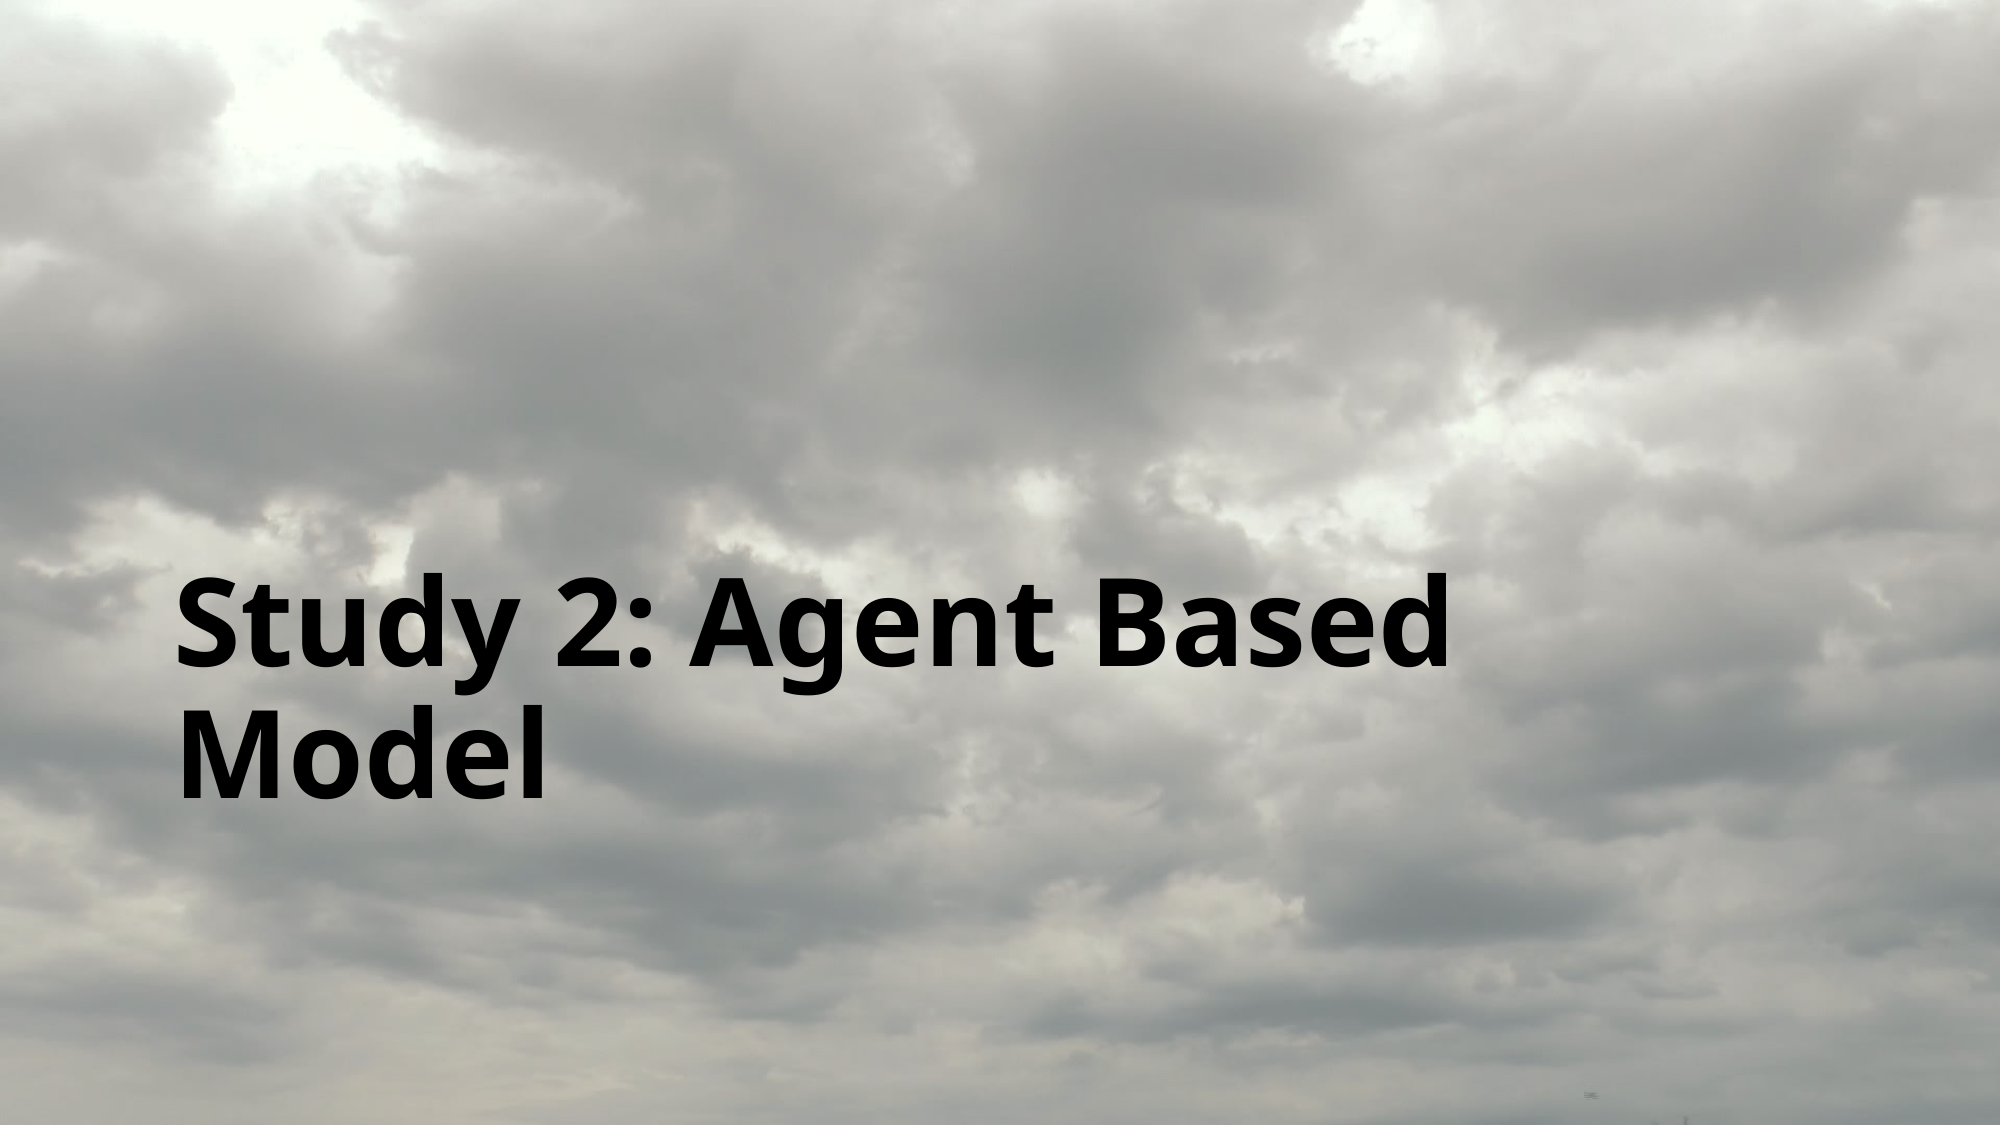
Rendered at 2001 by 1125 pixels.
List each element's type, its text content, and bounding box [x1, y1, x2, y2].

title Study 2: Agent Based Model [158, 551, 1640, 833]
